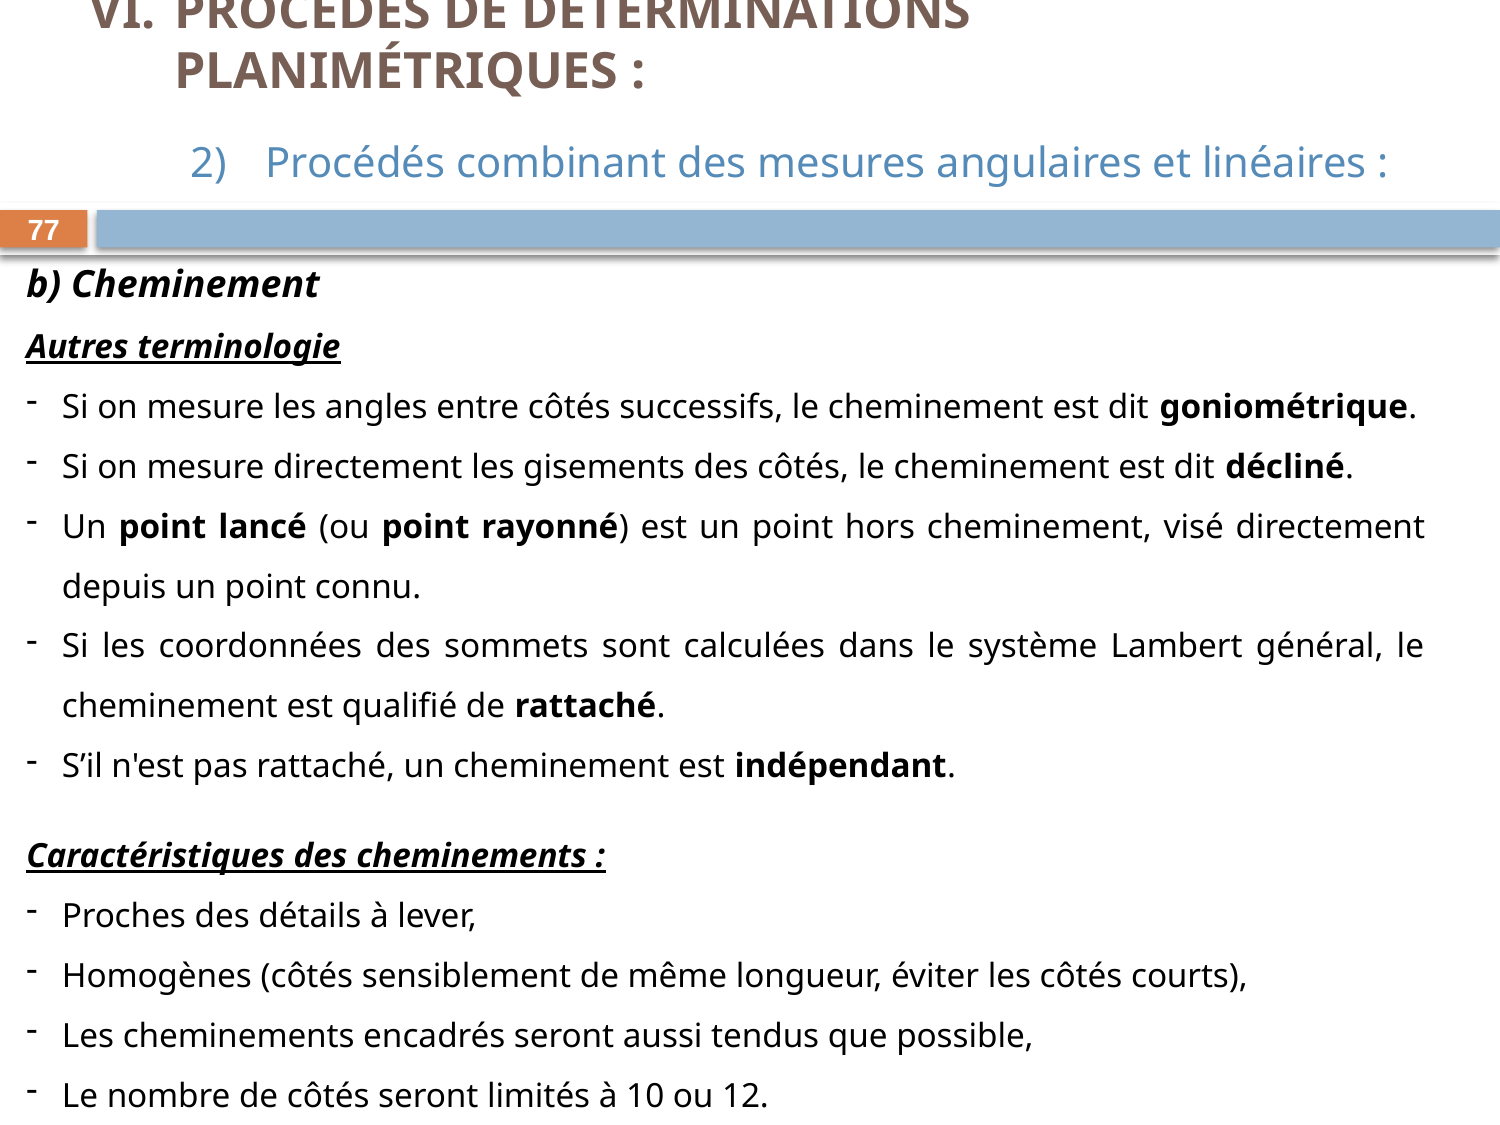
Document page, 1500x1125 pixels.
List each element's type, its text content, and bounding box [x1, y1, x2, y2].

text_box Procédés de déterminations planimétriques : [74, 45, 1425, 106]
text_box b) Cheminement Autres terminologie Si on mesure les angles entre côtés successifs, le cheminement est dit goniométrique. Si on mesure directement les gisements des côtés, le cheminement est dit décliné. Un point lancé (ou point rayonné) est un point hors cheminement, visé directement depuis un point connu. Si les coordonnées des sommets sont calculées dans le système Lambert général, le cheminement est qualifié de rattaché. S’il n'est pas rattaché, un cheminement est indépendant. Caractéristiques des cheminements : Proches des détails à lever, Homogènes (côtés sensiblement de même longueur, éviter les côtés courts), Les cheminements encadrés seront aussi tendus que possible, Le nombre de côtés seront limités à 10 ou 12. [11, 230, 1442, 1122]
slide_number 77 [0, 208, 88, 249]
text_box Procédés combinant des mesures angulaires et linéaires : [175, 128, 1430, 194]
